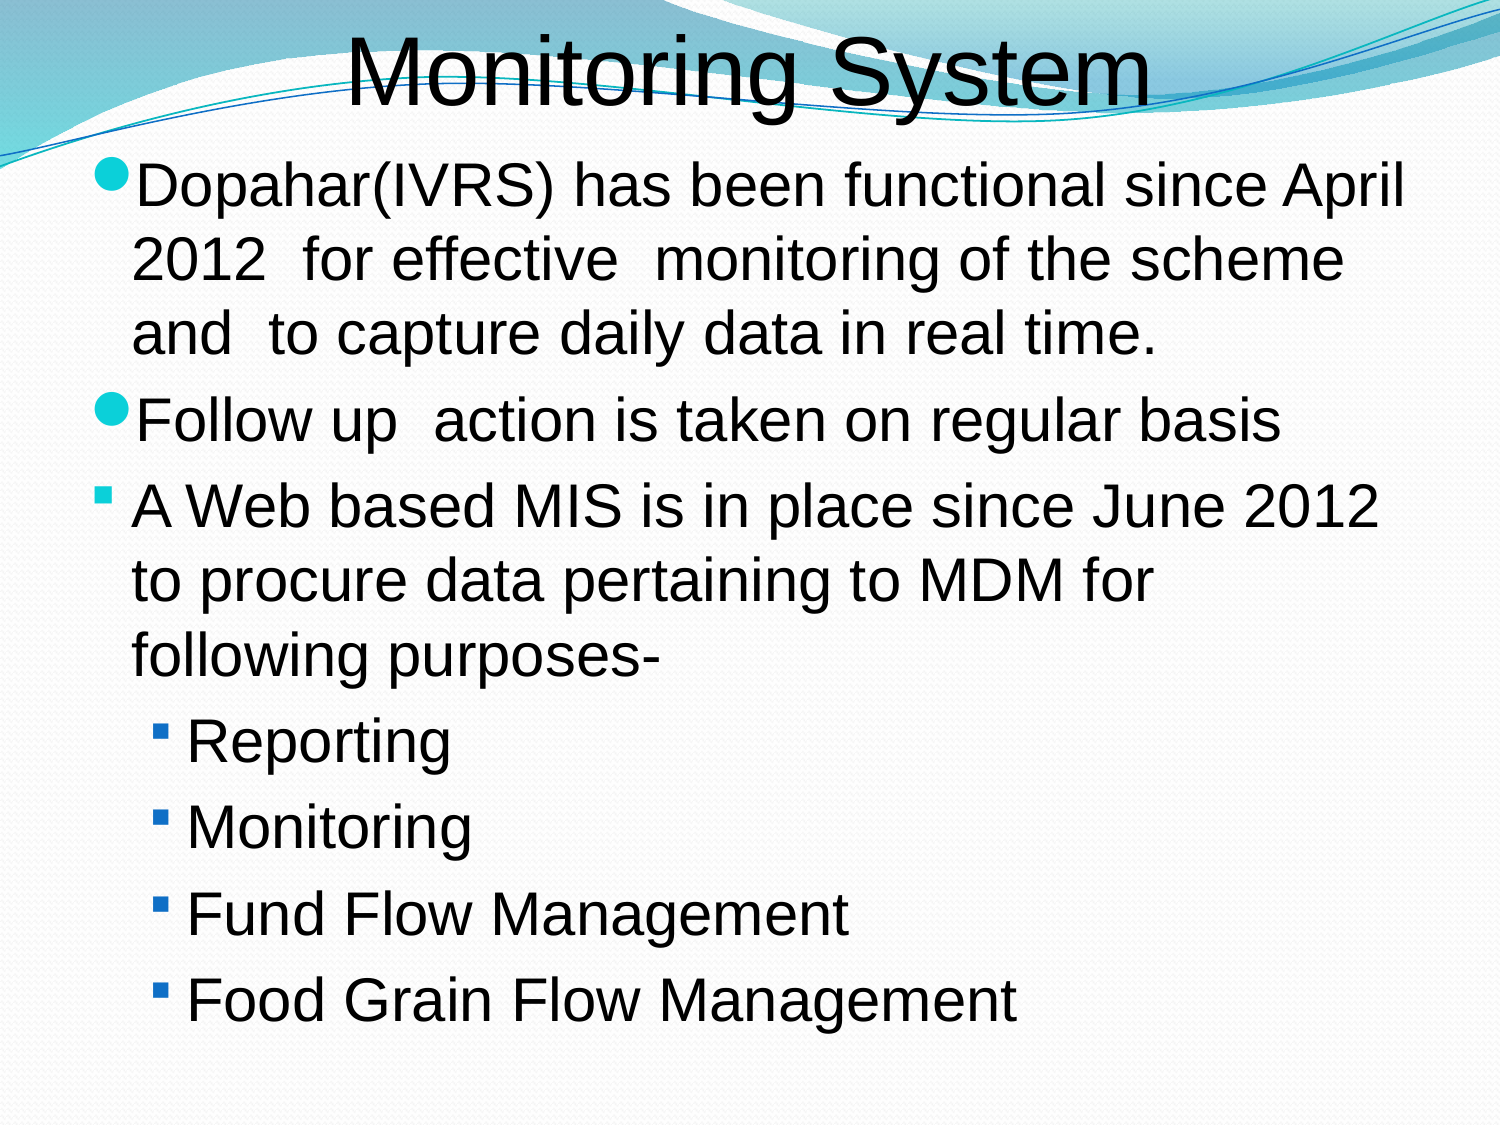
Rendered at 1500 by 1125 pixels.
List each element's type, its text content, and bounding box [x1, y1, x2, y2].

title Monitoring System [75, 0, 1425, 125]
list Dopahar(IVRS) has been functional since April 2012 for effective monitoring of the scheme and to capture daily data in real time. Follow up action is taken on regular basis A Web based MIS is in place since June 2012 to procure data pertaining to MDM for following purposes- Reporting Monitoring Fund Flow Management Food Grain Flow Management [75, 137, 1425, 1100]
